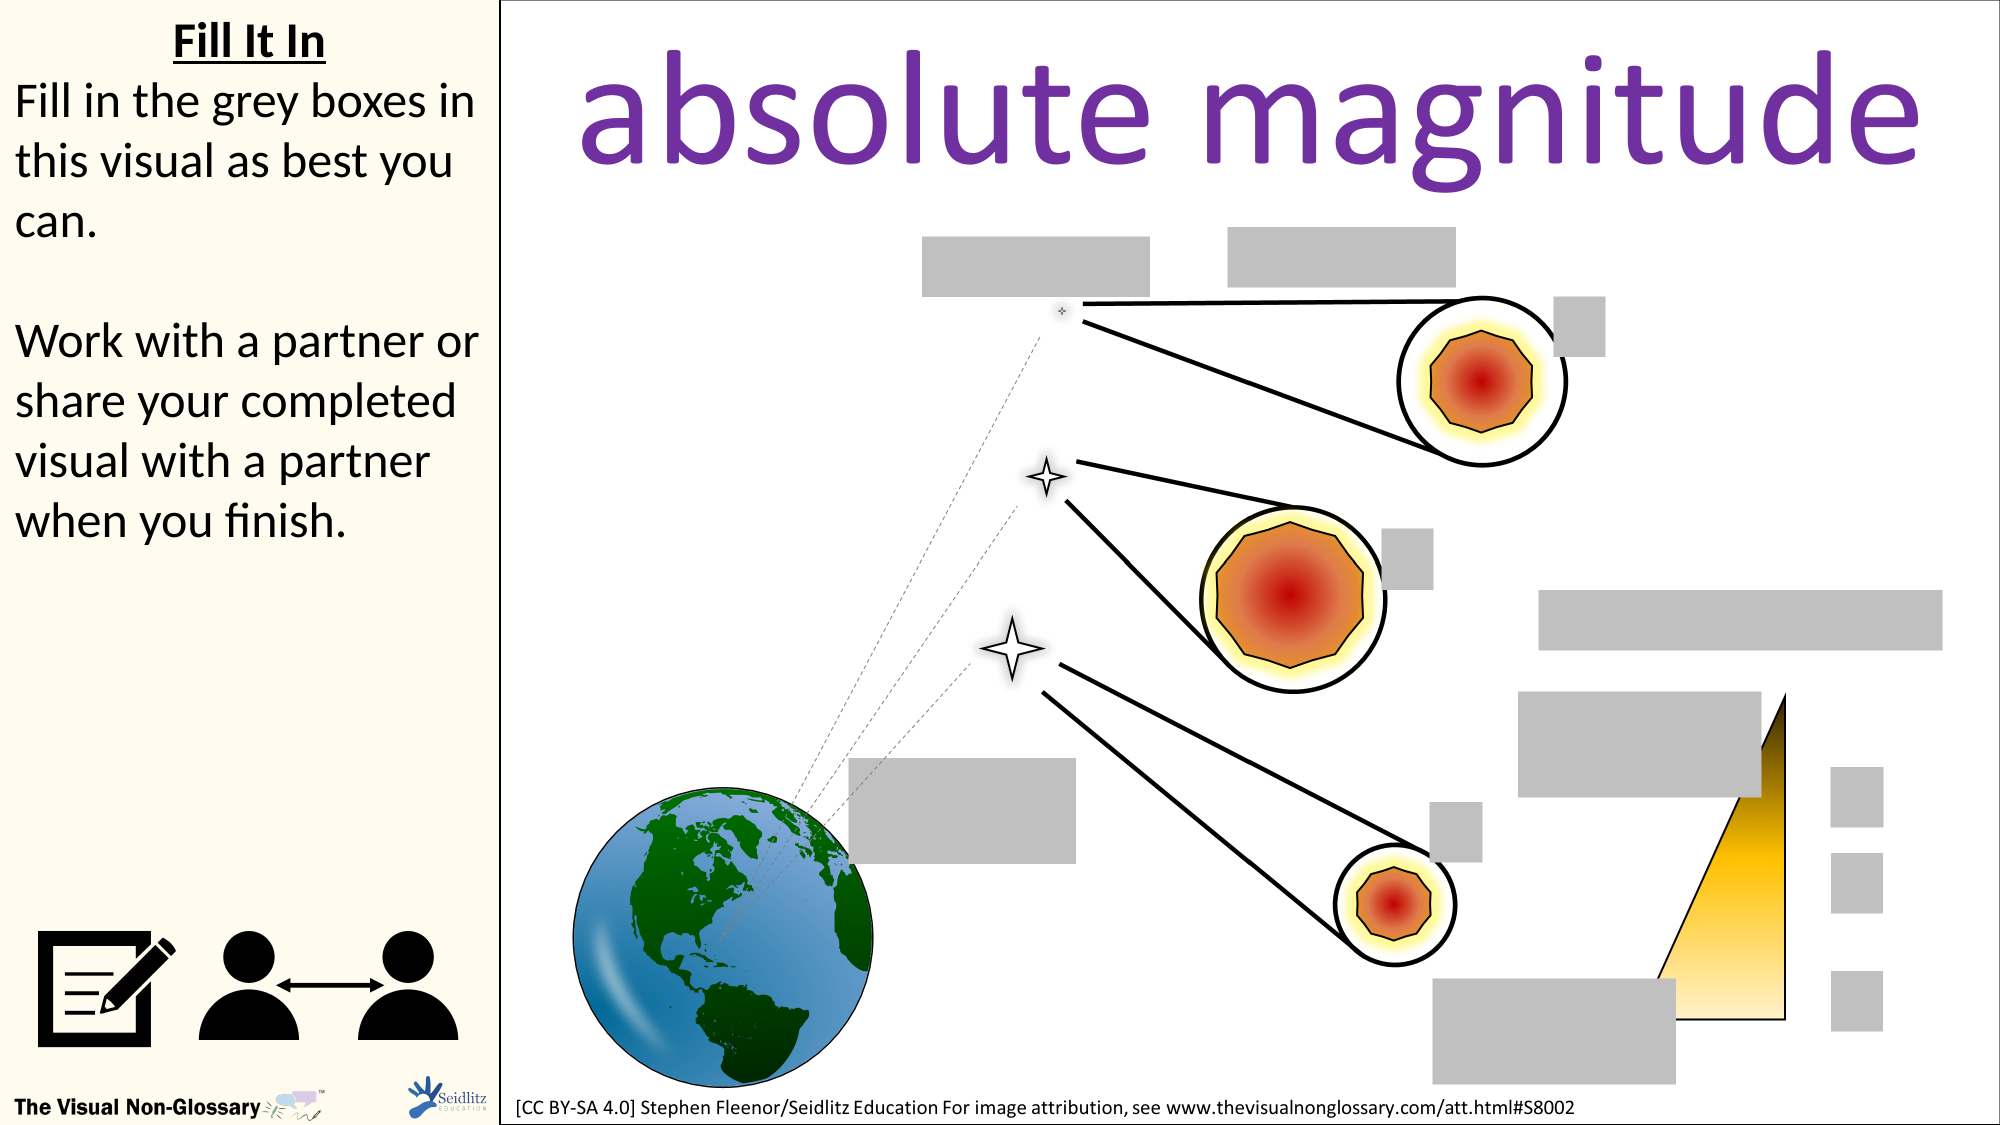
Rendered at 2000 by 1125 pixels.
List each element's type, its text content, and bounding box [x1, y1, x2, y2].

picture [403, 1073, 495, 1125]
text_box Fill in the grey boxes in this visual as best you can. Work with a partner or share your completed visual with a partner when you finish. [0, 59, 494, 555]
picture [38, 920, 176, 1058]
picture [194, 931, 463, 1040]
picture [499, 0, 2000, 1125]
picture [0, 1084, 328, 1125]
text_box Fill It In [158, 0, 341, 59]
